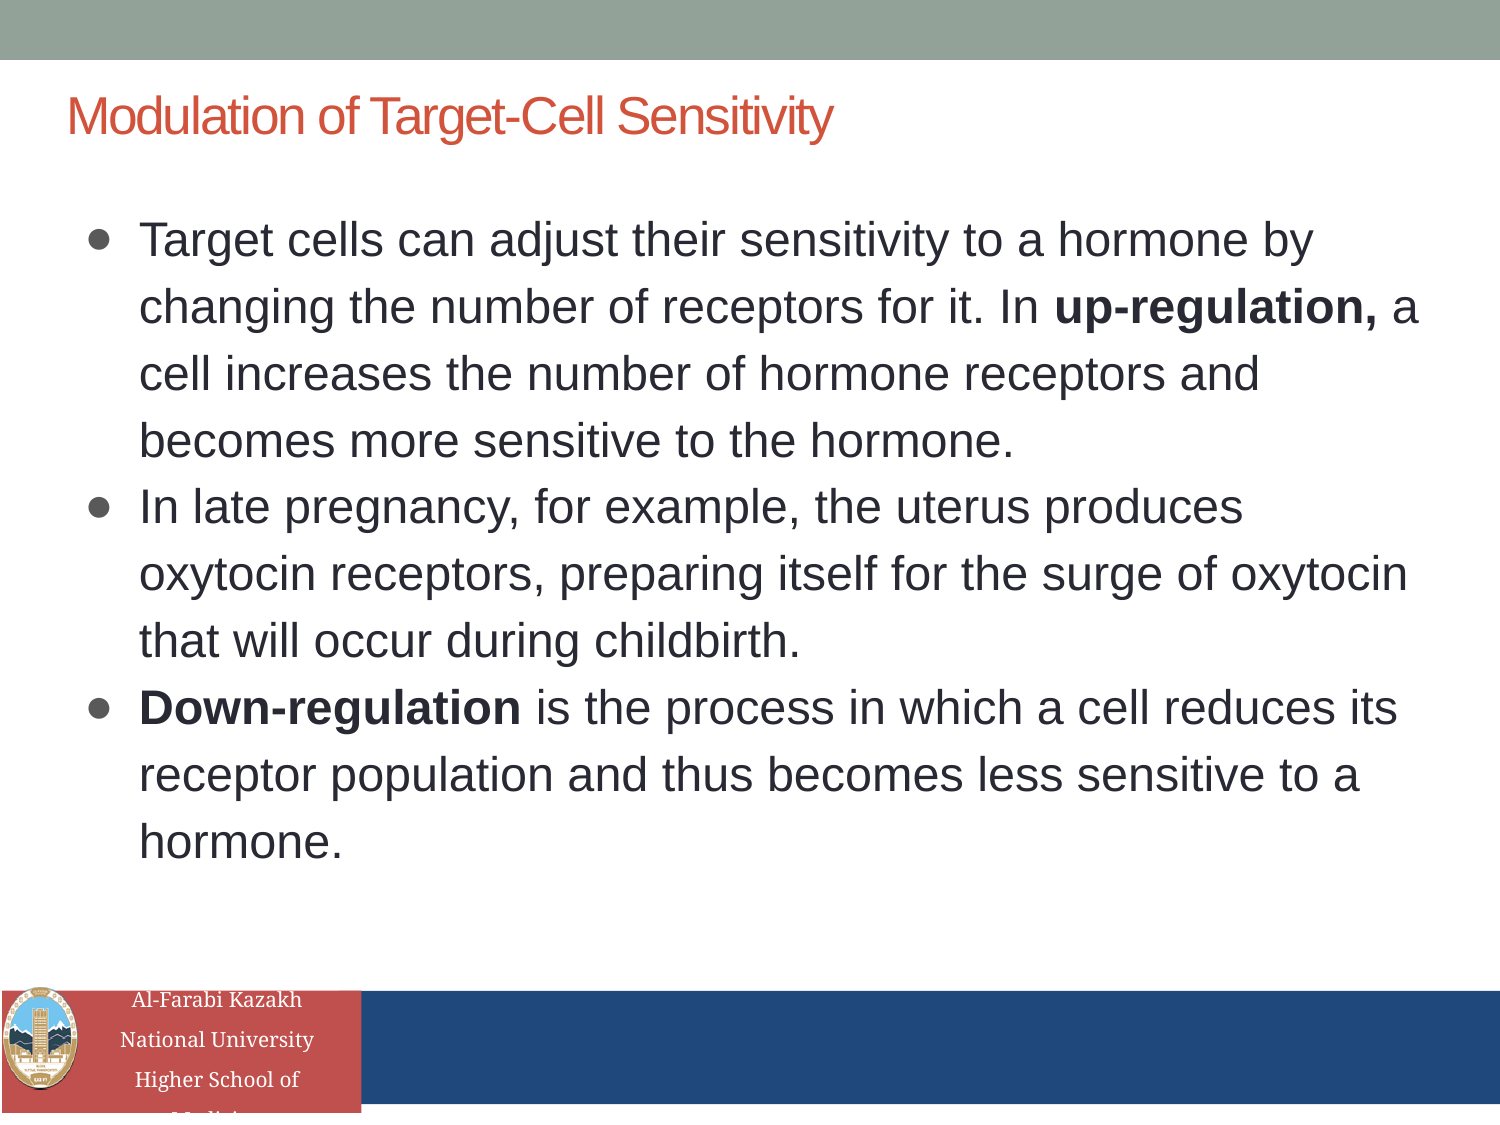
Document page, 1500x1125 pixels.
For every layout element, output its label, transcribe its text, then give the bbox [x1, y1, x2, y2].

list Target cells can adjust their sensitivity to a hormone by changing the number of receptors for it. In up-regulation, a cell increases the number of hormone receptors and becomes more sensitive to the hormone. In late pregnancy, for example, the uterus produces oxytocin receptors, preparing itself for the surge of oxytocin that will occur during childbirth. Down-regulation is the process in which a cell reduces its receptor population and thus becomes less sensitive to a hormone. [51, 184, 1449, 891]
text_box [0, 987, 1500, 1114]
title Modulation of Target-Cell Sensitivity [51, 66, 1449, 161]
